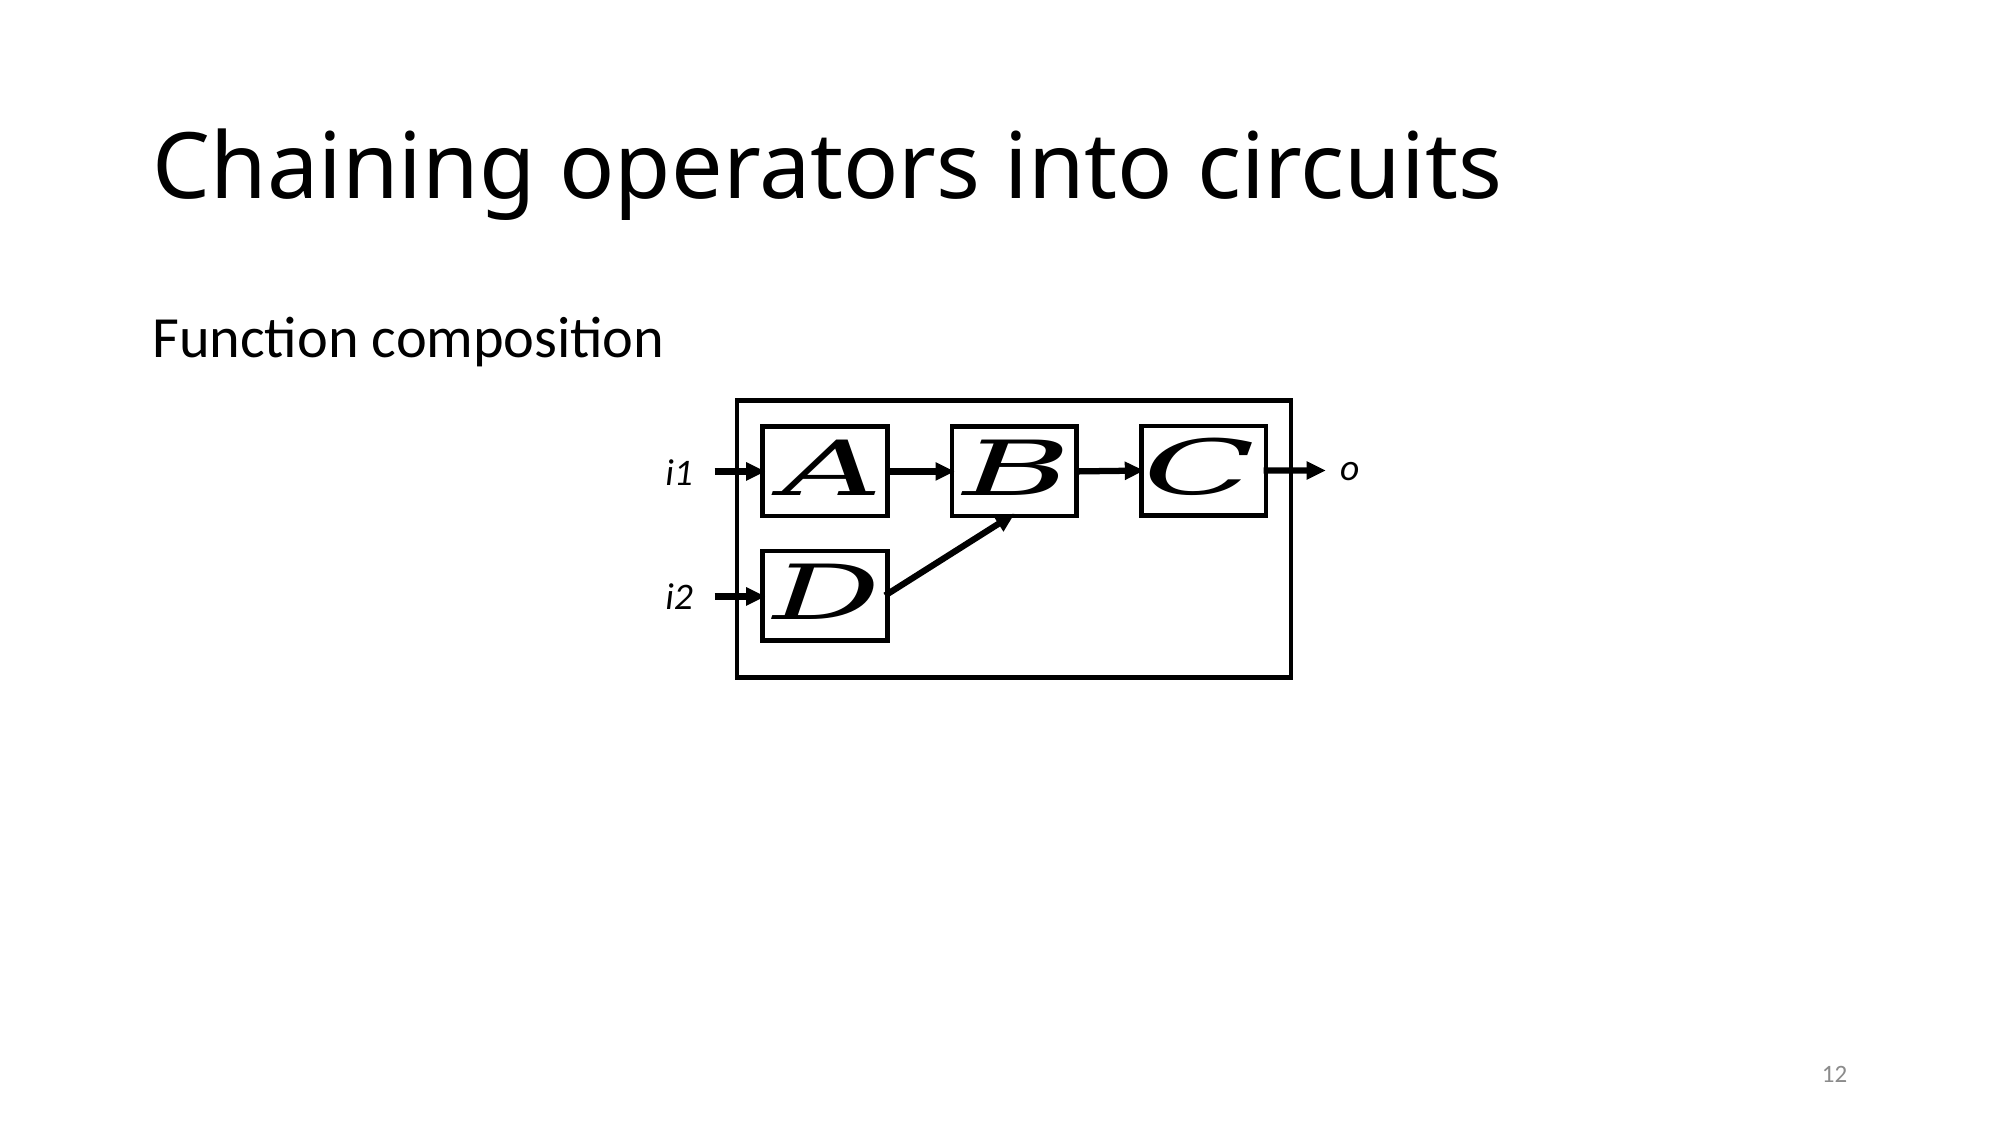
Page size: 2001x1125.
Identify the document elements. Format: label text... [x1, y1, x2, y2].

slide_number 12 [1798, 1042, 1863, 1103]
text_box o [1325, 435, 1365, 496]
text_box i1 [650, 440, 715, 500]
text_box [885, 513, 1015, 596]
text_box i2 [650, 565, 715, 625]
text_box [736, 400, 1292, 678]
title Chaining operators into circuits [137, 59, 1863, 278]
